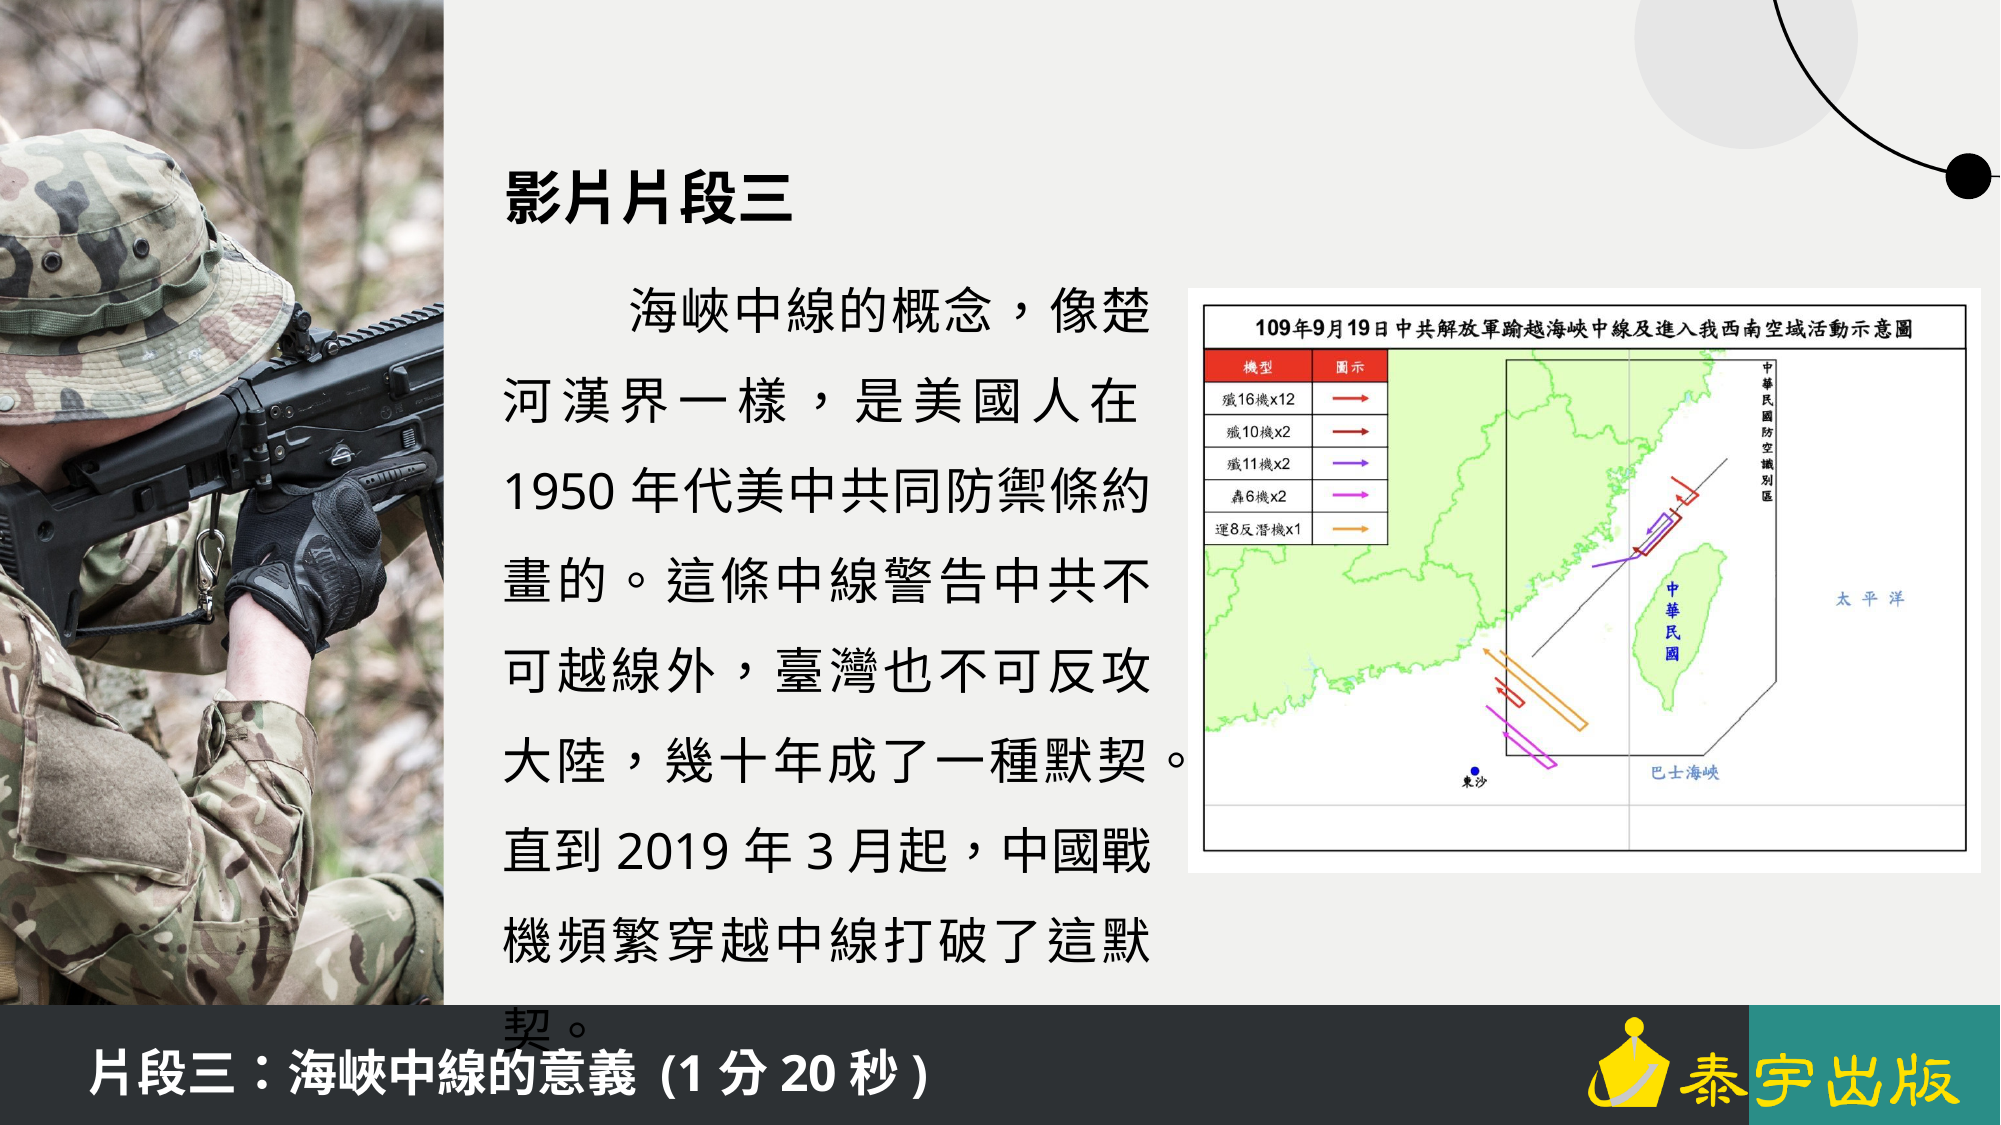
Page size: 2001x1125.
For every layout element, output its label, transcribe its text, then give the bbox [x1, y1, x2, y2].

picture [1588, 1017, 1960, 1107]
picture [1188, 288, 1981, 873]
text_box 影片片段三 [489, 118, 811, 239]
picture [0, 0, 444, 1005]
picture [1766, 0, 2001, 178]
text_box 片段三：海峽中線的意義 (1分20秒) [87, 1022, 1416, 1101]
text_box 海峽中線的概念，像楚河漢界一樣，是美國人在1950年代美中共同防禦條約畫的。這條中線警告中共不可越線外，臺灣也不可反攻大陸，幾十年成了一種默契。直到2019年3月起，中國戰機頻繁穿越中線打破了這默契。 [487, 242, 1167, 1022]
